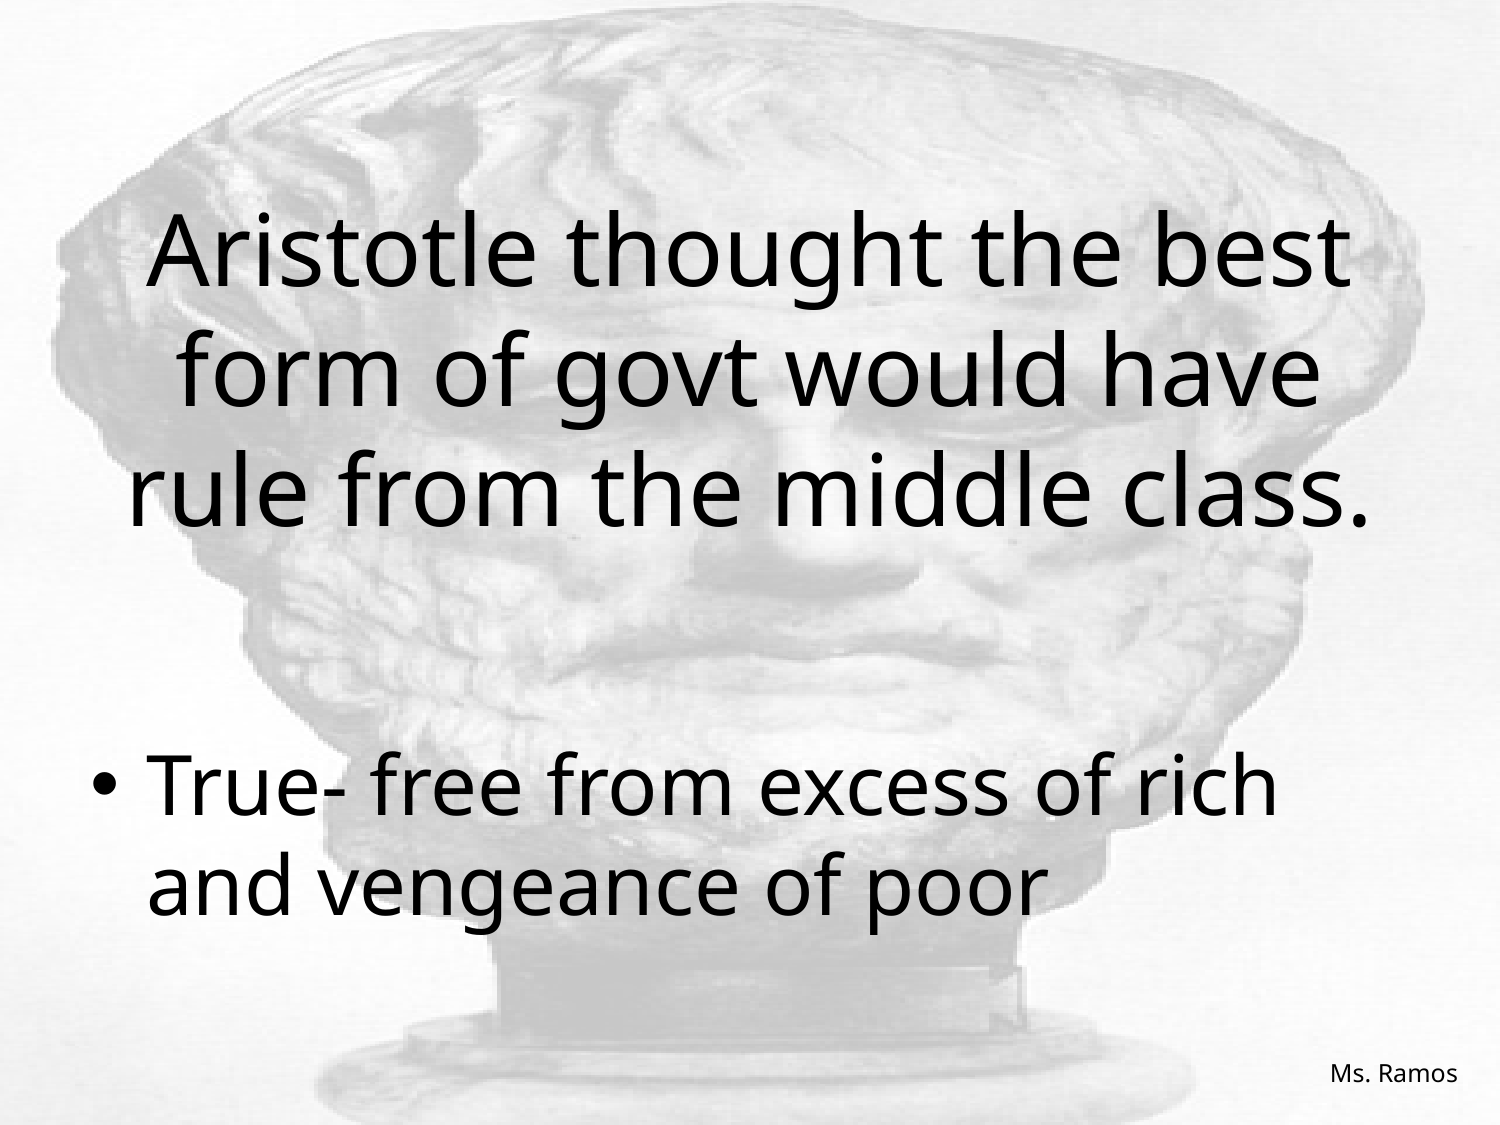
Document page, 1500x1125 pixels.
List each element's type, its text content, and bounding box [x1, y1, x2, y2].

text_box Ms. Ramos [1315, 1050, 1474, 1095]
title Aristotle thought the best form of govt would have rule from the middle class. [75, 45, 1425, 688]
list True- free from excess of rich and vengeance of poor [75, 725, 1425, 1005]
